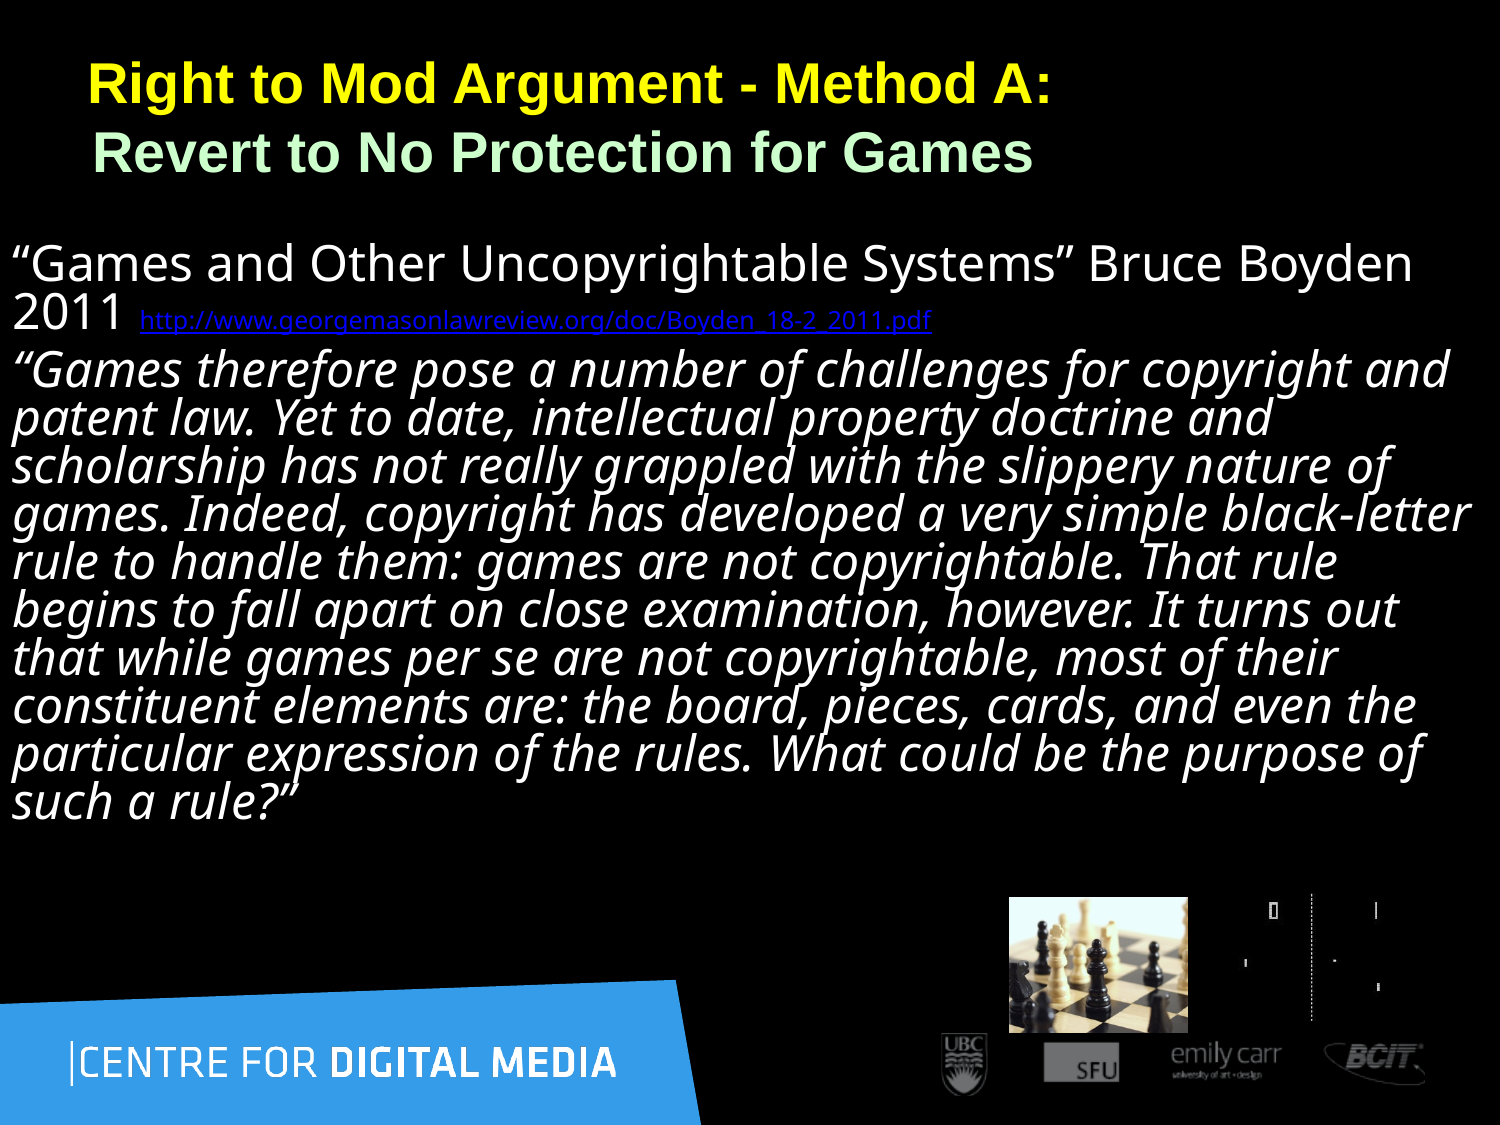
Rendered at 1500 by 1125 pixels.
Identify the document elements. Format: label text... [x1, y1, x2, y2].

title Right to Mod Argument - Method A: Revert to No Protection for Games [0, 31, 1500, 199]
picture [1008, 897, 1189, 1033]
picture [1213, 873, 1421, 1030]
list “Games and Other Uncopyrightable Systems” Bruce Boyden 2011 http://www.georgemasonlawreview.org/doc/Boyden_18-2_2011.pdf “Games therefore pose a number of challenges for copyright and patent law. Yet to date, intellectual property doctrine and scholarship has not really grappled with the slippery nature of games. Indeed, copyright has developed a very simple black-letter rule to handle them: games are not copyrightable. That rule begins to fall apart on close examination, however. It turns out that while games per se are not copyrightable, most of their constituent elements are: the board, pieces, cards, and even the particular expression of the rules. What could be the purpose of such a rule?” [0, 230, 1500, 940]
